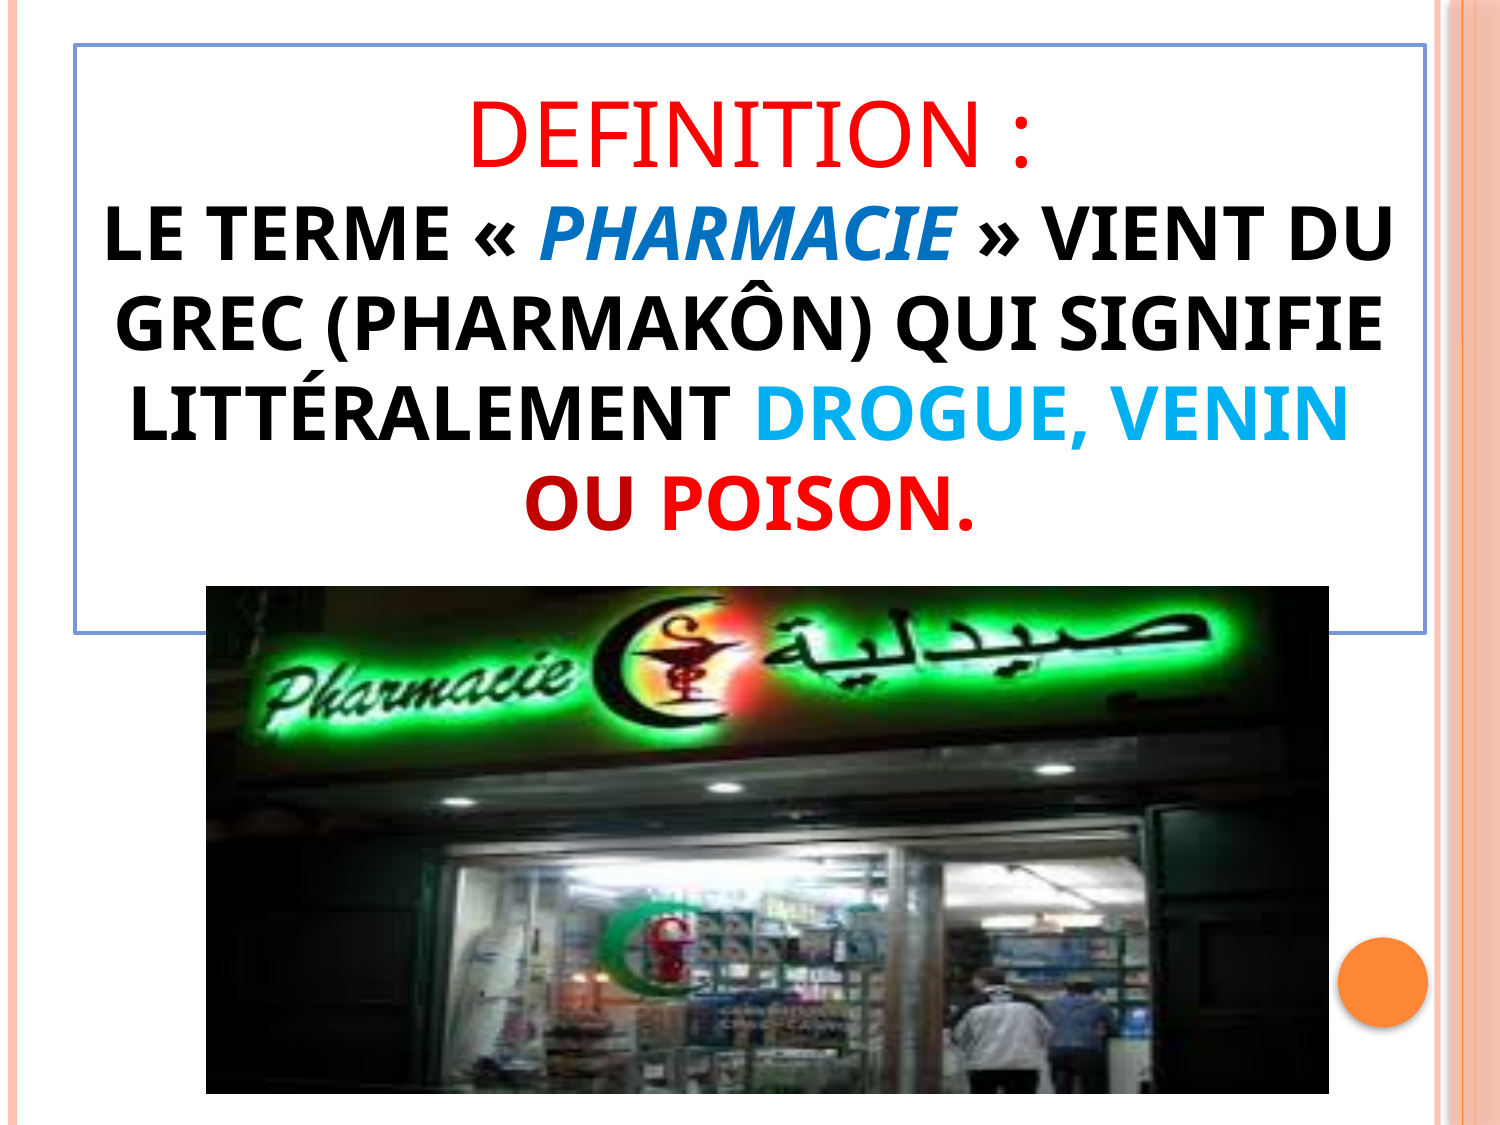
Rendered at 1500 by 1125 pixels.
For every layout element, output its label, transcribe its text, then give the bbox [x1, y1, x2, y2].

title DEFINITION : Le terme « pharmacie » vient du grec (pharmakôn) qui signifie littéralement DROGUE, VENIN ou POISON. [73, 43, 1427, 635]
picture [206, 585, 1330, 1095]
